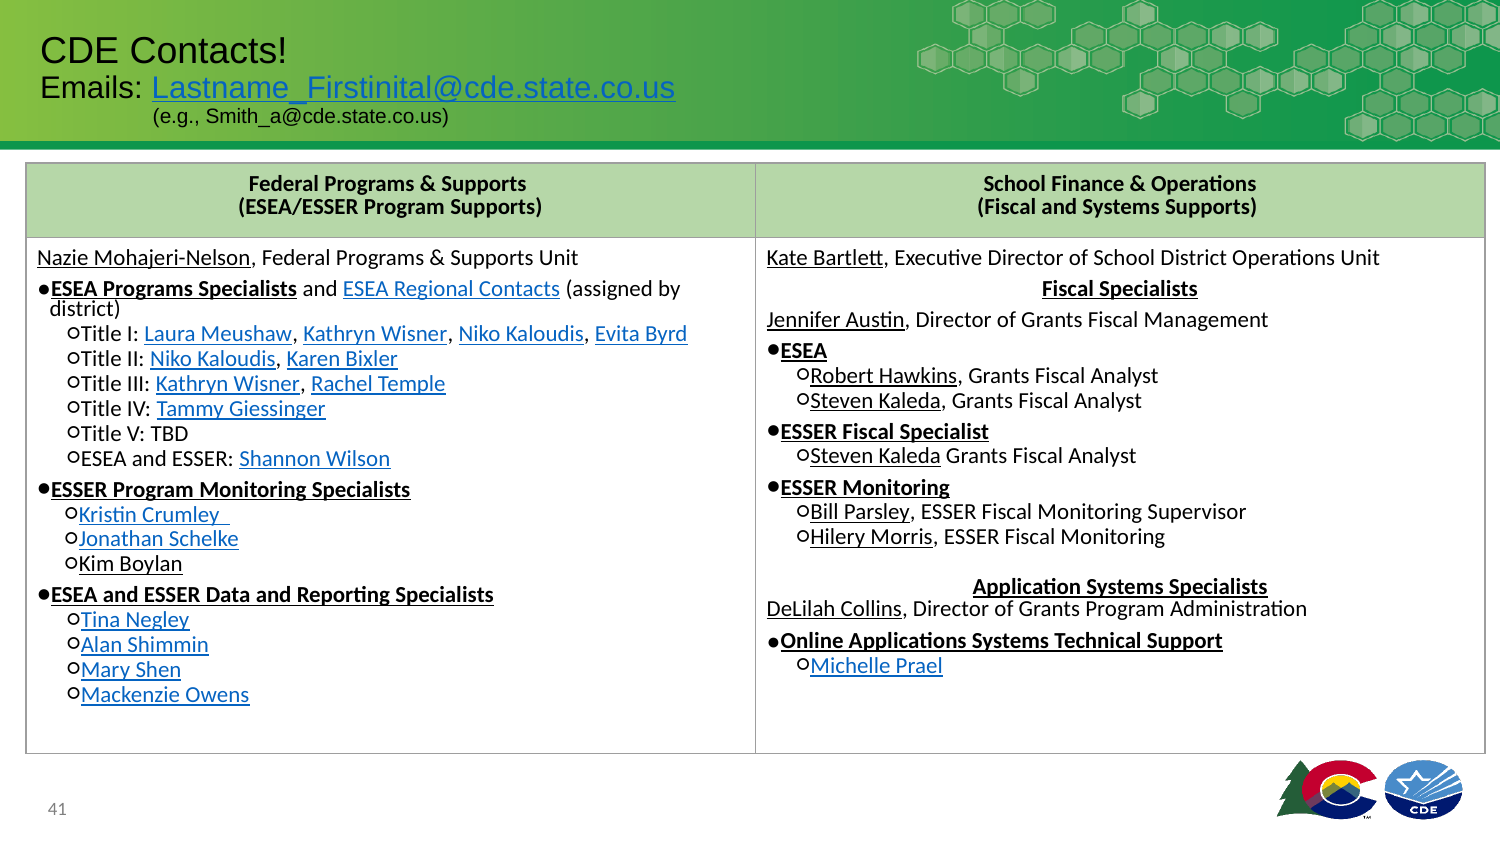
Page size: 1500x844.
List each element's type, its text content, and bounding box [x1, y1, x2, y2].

table_header Federal Programs & Supports (ESEA/ESSER Program Supports) [27, 164, 755, 237]
title CDE Contacts! Emails: Lastname_Firstinital@cde.state.co.us (e.g., Smith_a@cde.state.co.us) [40, 31, 1038, 125]
picture [1275, 759, 1463, 820]
slide_number 41 [36, 790, 375, 836]
table_cell Kate Bartlett, Executive Director of School District Operations Unit Fiscal Specialists Jennifer Austin, Director of Grants Fiscal Management ESEA Robert Hawkins, Grants Fiscal Analyst Steven Kaleda, Grants Fiscal Analyst ESSER Fiscal Specialist Steven Kaleda Grants Fiscal Analyst ESSER Monitoring Bill Parsley, ESSER Fiscal Monitoring Supervisor Hilery Morris, ESSER Fiscal Monitoring Application Systems Specialists DeLilah Collins, Director of Grants Program Administration Online Applications Systems Technical Support Michelle Prael [756, 238, 1484, 753]
picture [0, 0, 1500, 150]
table_cell Nazie Mohajeri-Nelson, Federal Programs & Supports Unit ESEA Programs Specialists and ESEA Regional Contacts (assigned by district) Title I: Laura Meushaw, Kathryn Wisner, Niko Kaloudis, Evita Byrd Title II: Niko Kaloudis, Karen Bixler Title III: Kathryn Wisner, Rachel Temple Title IV: Tammy Giessinger Title V: TBD ESEA and ESSER: Shannon Wilson ESSER Program Monitoring Specialists Kristin Crumley Jonathan Schelke Kim Boylan ESEA and ESSER Data and Reporting Specialists Tina Negley Alan Shimmin Mary Shen Mackenzie Owens [27, 238, 755, 753]
table_header School Finance & Operations (Fiscal and Systems Supports) [756, 164, 1484, 237]
